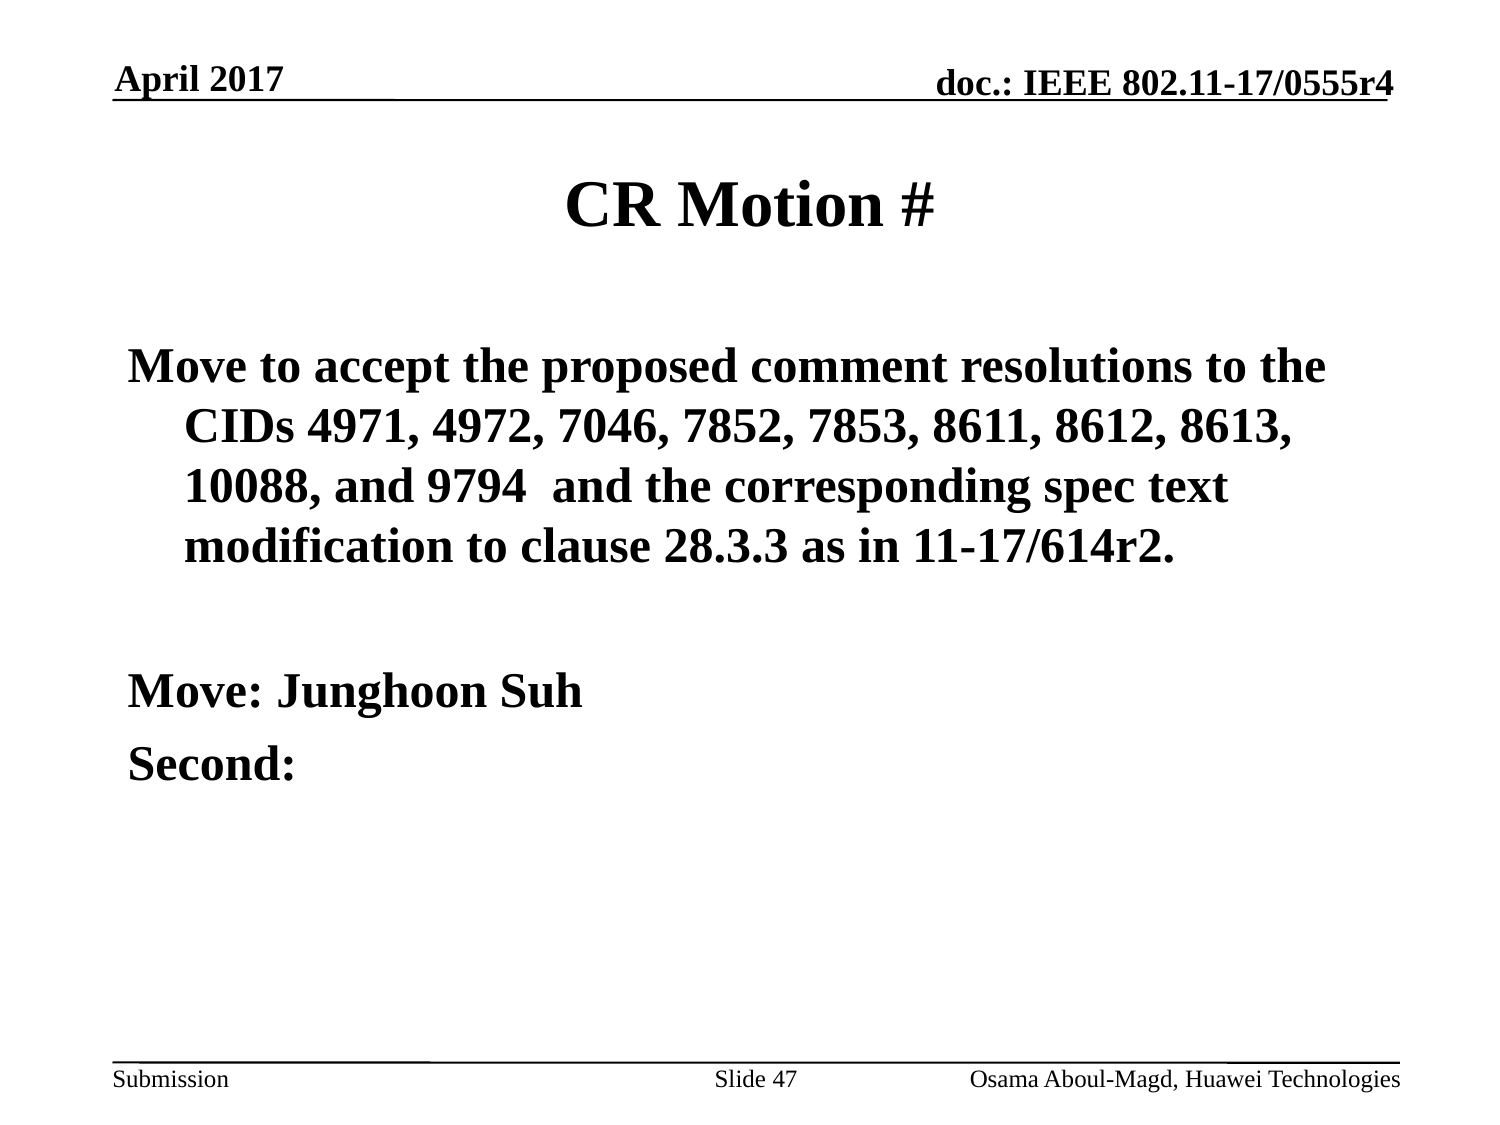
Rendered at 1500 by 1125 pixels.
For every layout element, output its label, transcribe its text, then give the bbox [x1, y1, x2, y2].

title CR Motion # [112, 112, 1388, 288]
list Move to accept the proposed comment resolutions to the CIDs 4971, 4972, 7046, 7852, 7853, 8611, 8612, 8613, 10088, and 9794 and the corresponding spec text modification to clause 28.3.3 as in 11-17/614r2. Move: Junghoon Suh Second: [112, 324, 1388, 1000]
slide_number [114, 54, 423, 100]
footer Osama Aboul-Magd, Huawei Technologies [878, 1061, 1402, 1093]
slide_number Slide 47 [712, 1061, 800, 1123]
